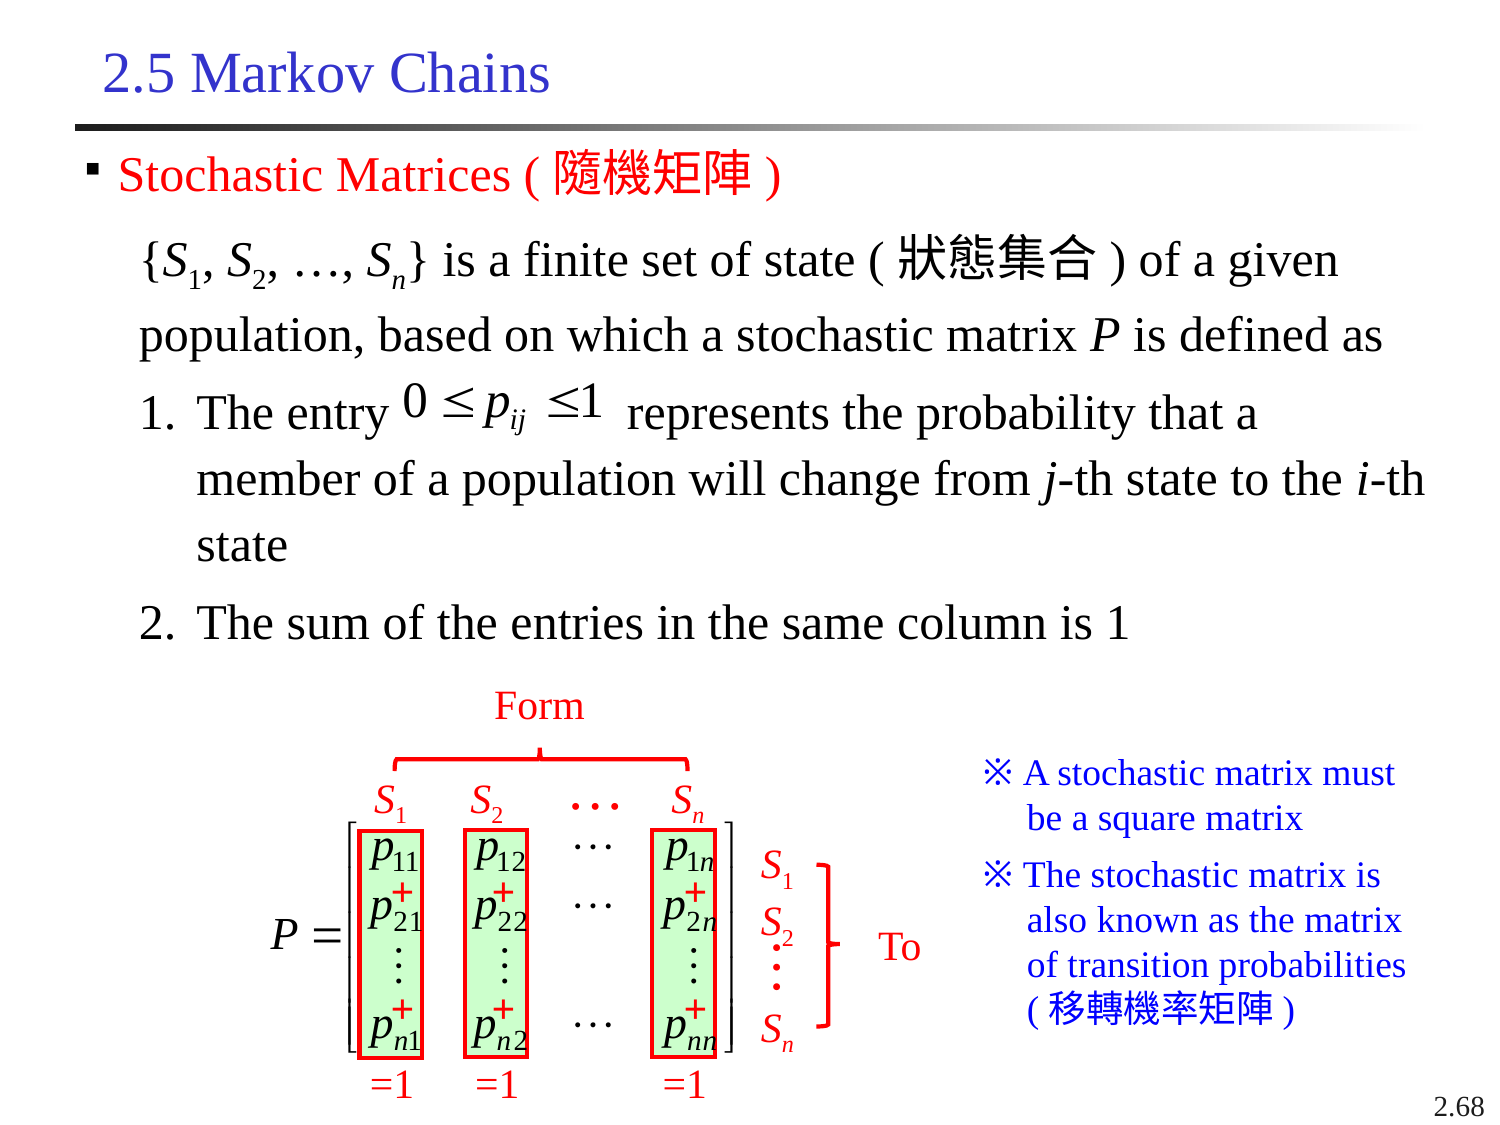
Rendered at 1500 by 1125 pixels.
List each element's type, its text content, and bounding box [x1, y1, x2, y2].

list Stochastic Matrices (隨機矩陣) [70, 125, 1436, 1071]
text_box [265, 670, 946, 1116]
slide_number 2.68 [1406, 1077, 1500, 1125]
text_box ※ A stochastic matrix must be a square matrix ※ The stochastic matrix is also known as the matrix of transition probabilities (移轉機率矩陣) [967, 740, 1424, 1038]
title 2.5 Markov Chains [87, 12, 1447, 112]
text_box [395, 365, 609, 448]
text_box {S1, S2, …, Sn} is a finite set of state (狀態集合) of a given population, based on which a stochastic matrix P is defined as The entry represents the probability that a member of a population will change from j-th state to the i-th state The sum of the entries in the same column is 1 [123, 212, 1447, 681]
